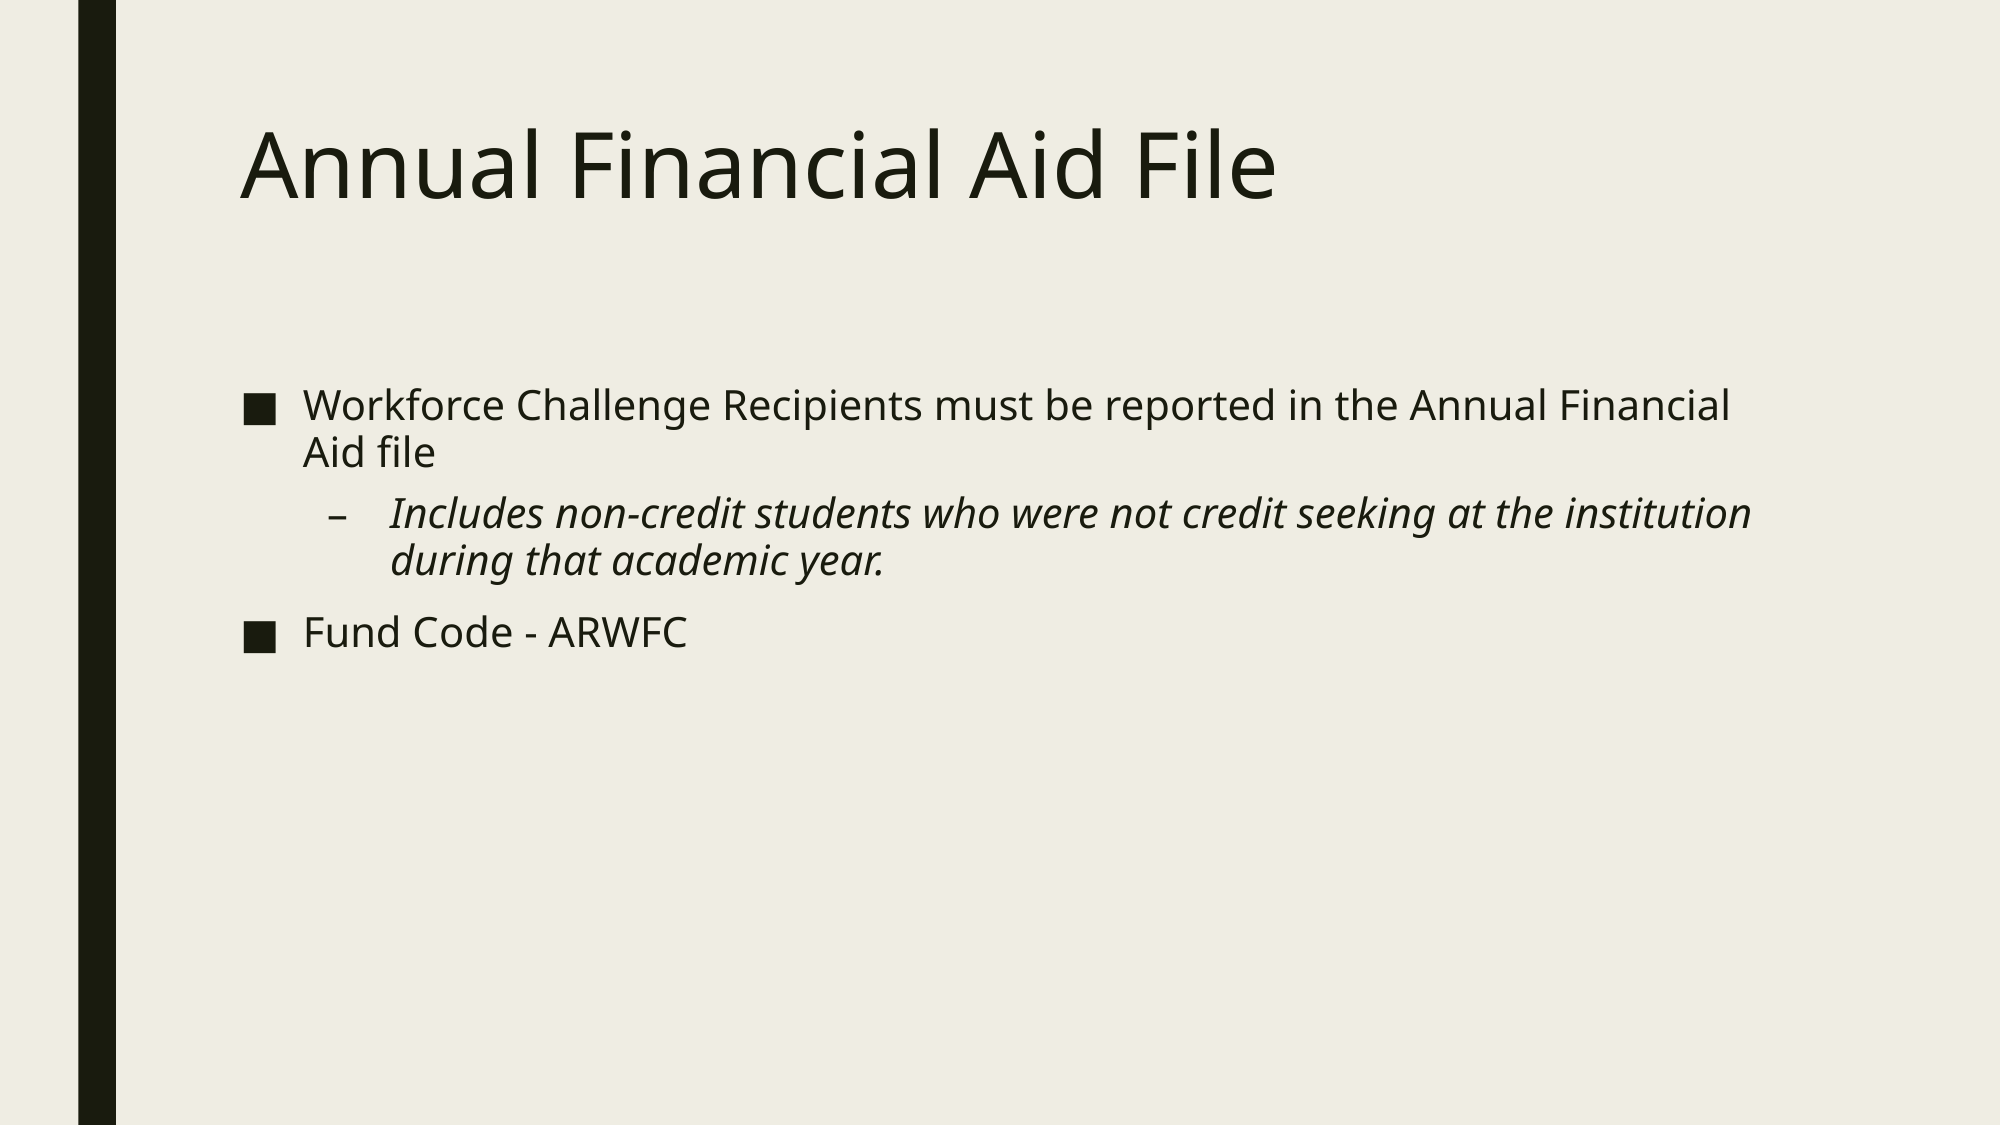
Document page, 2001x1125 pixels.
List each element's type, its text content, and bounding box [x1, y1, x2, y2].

title Annual Financial Aid File [225, 112, 1800, 357]
list Workforce Challenge Recipients must be reported in the Annual Financial Aid file Includes non-credit students who were not credit seeking at the institution during that academic year. Fund Code - ARWFC [225, 375, 1800, 963]
